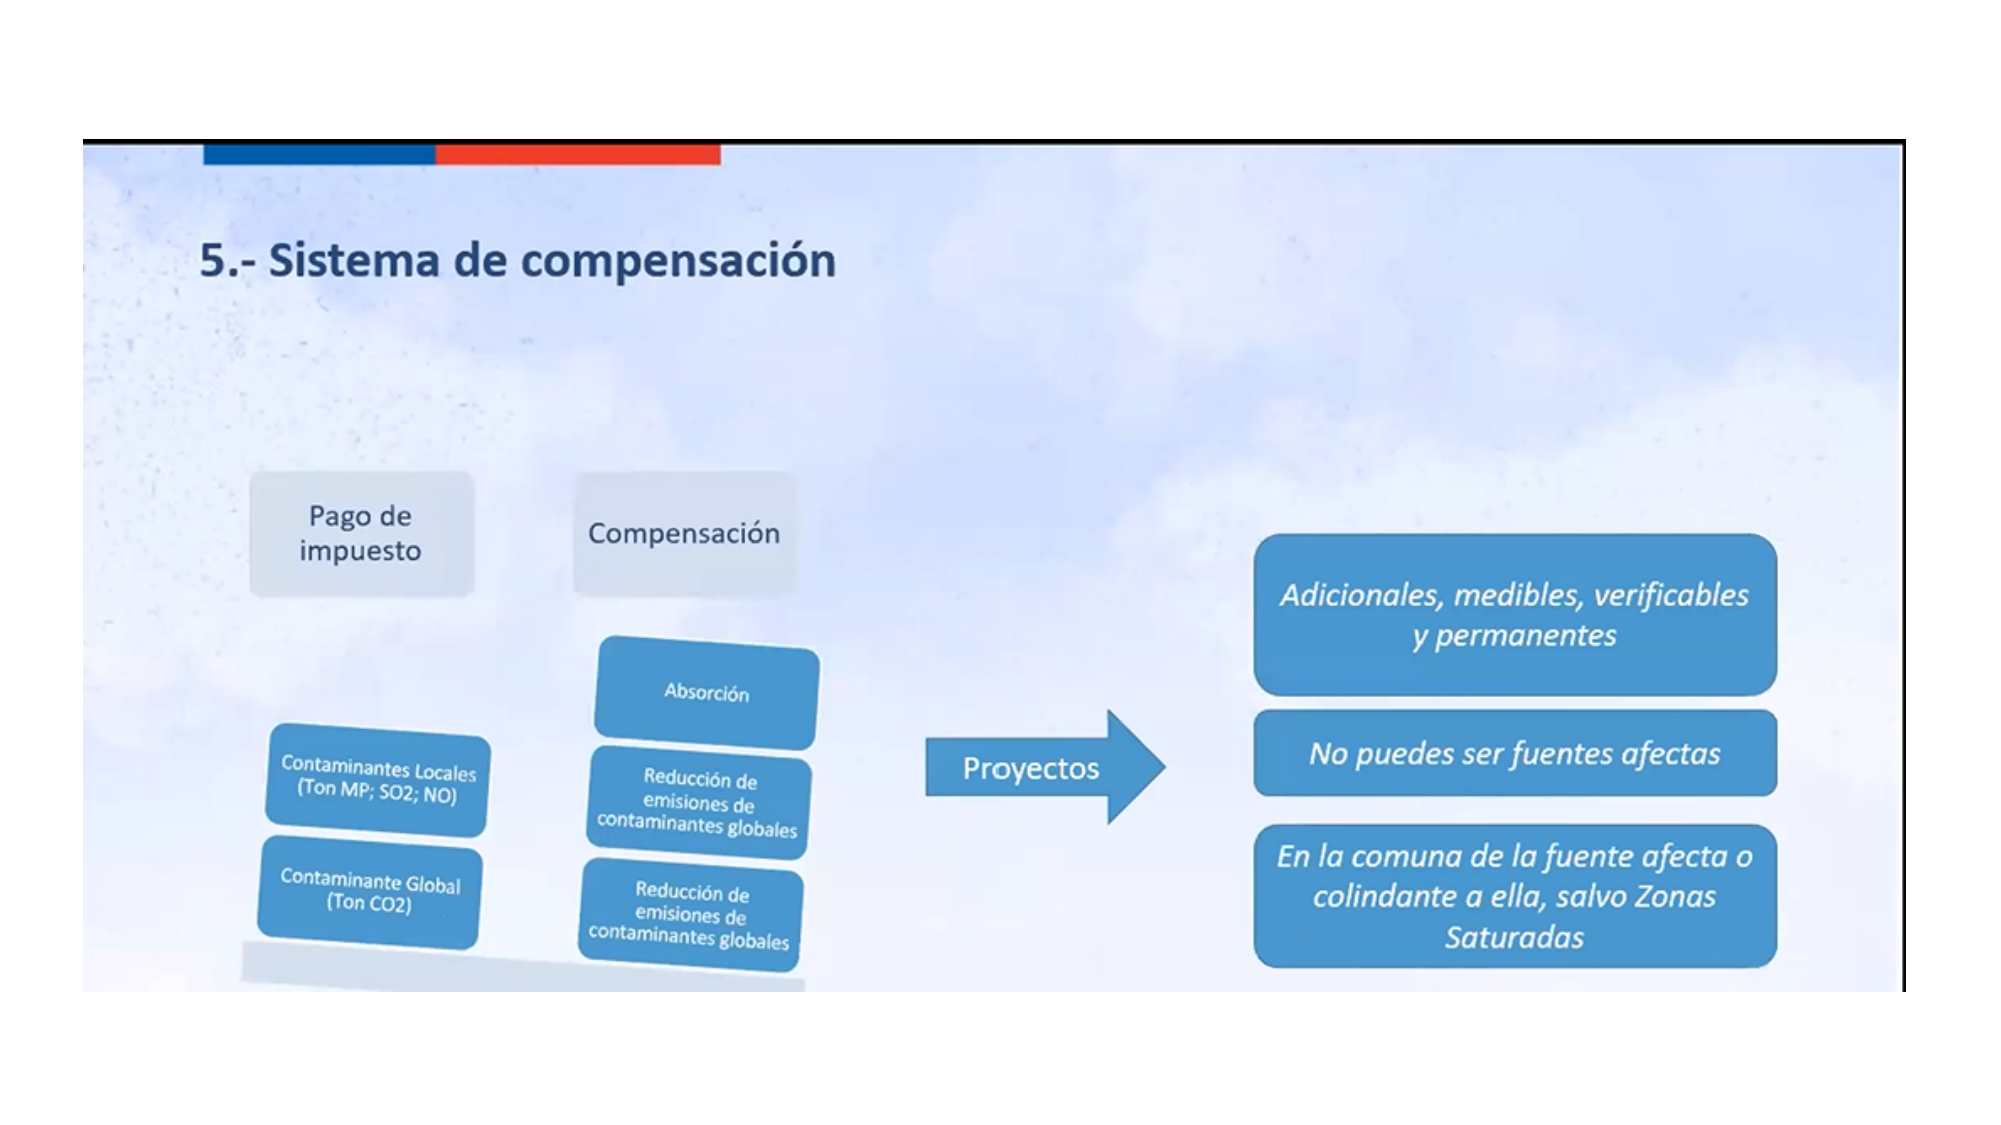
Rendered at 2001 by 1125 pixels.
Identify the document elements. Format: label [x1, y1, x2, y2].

picture [82, 138, 1906, 992]
